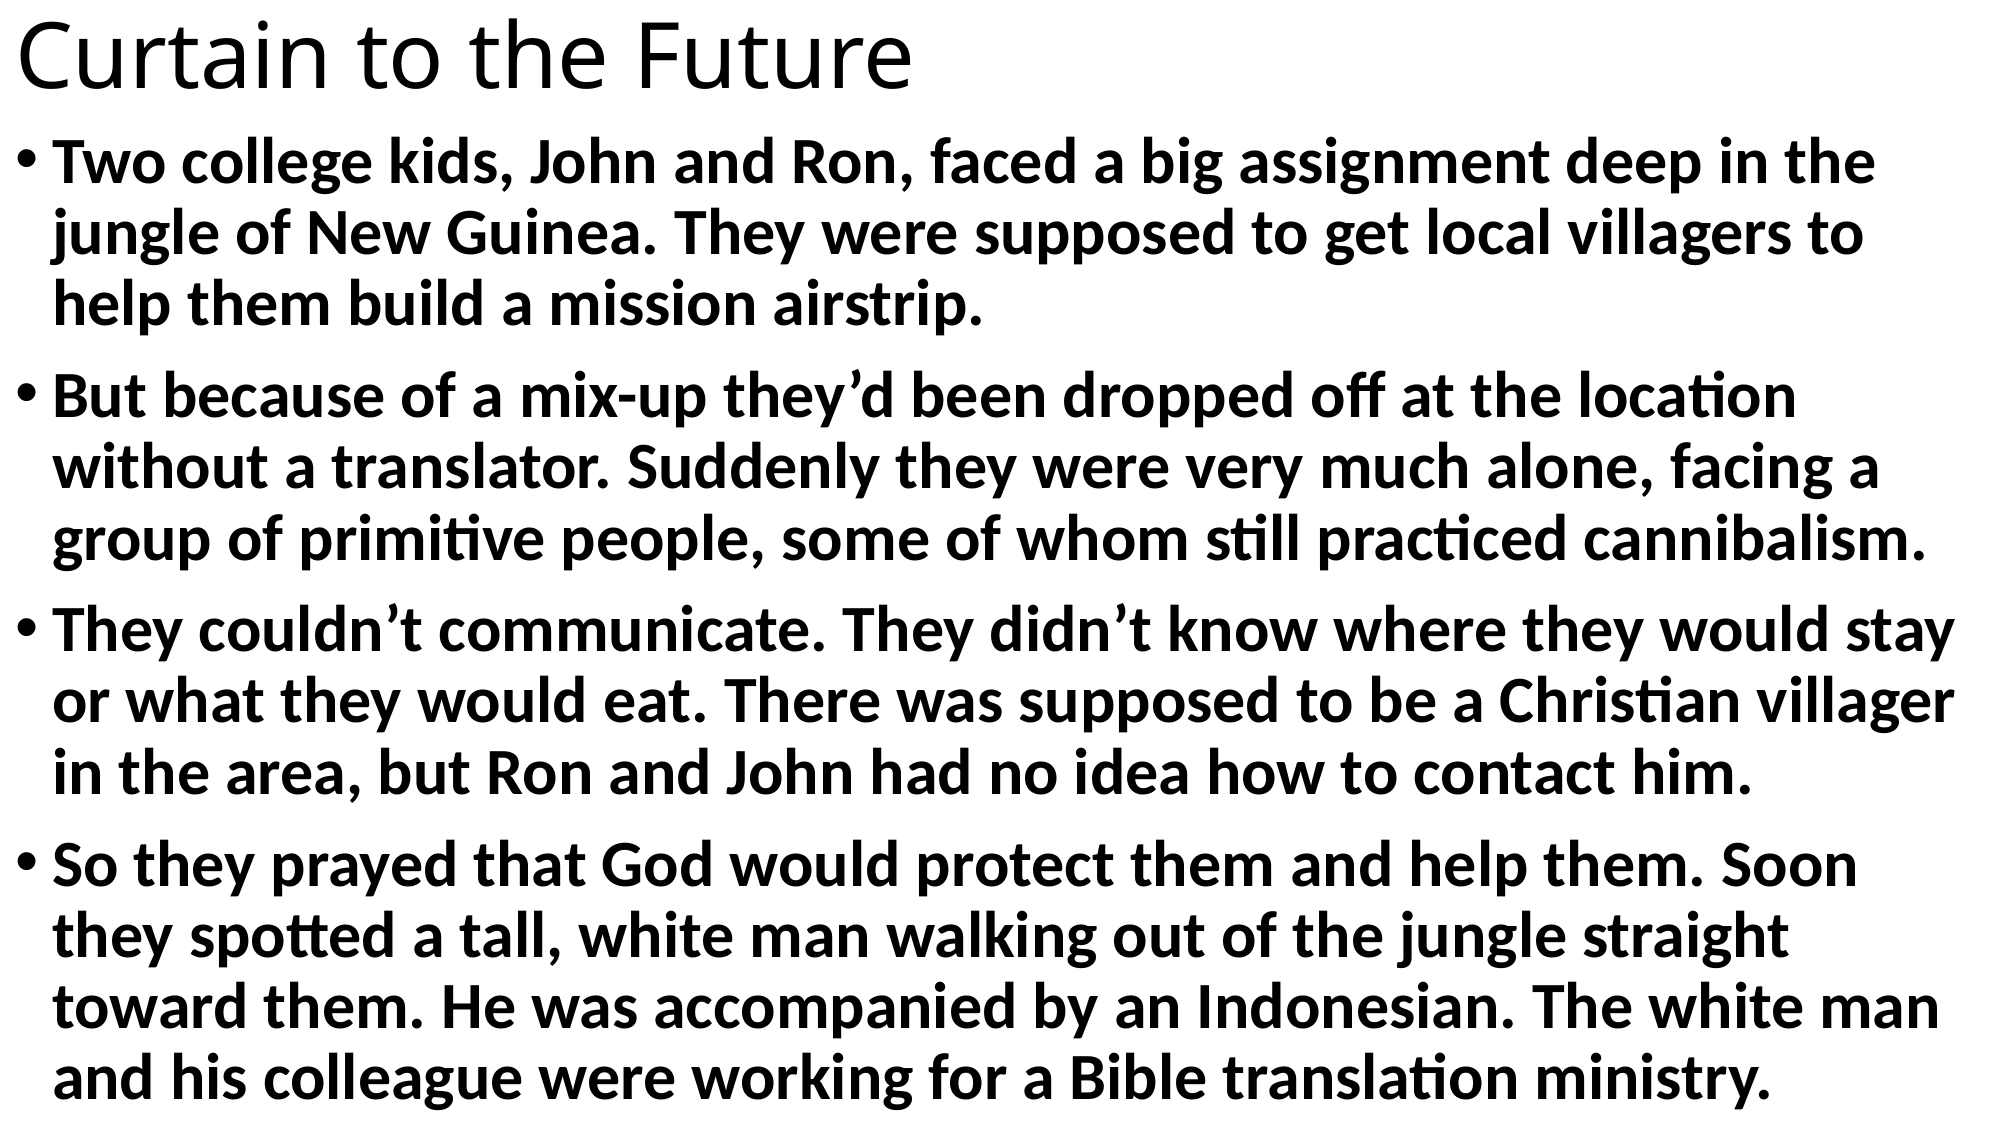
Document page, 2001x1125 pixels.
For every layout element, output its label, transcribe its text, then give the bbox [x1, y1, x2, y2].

title Curtain to the Future [0, 0, 2000, 118]
list Two college kids, John and Ron, faced a big assignment deep in the jungle of New Guinea. They were supposed to get local villagers to help them build a mission airstrip. But because of a mix-up they’d been dropped off at the location without a translator. Suddenly they were very much alone, facing a group of primitive people, some of whom still practiced cannibalism. They couldn’t communicate. They didn’t know where they would stay or what they would eat. There was supposed to be a Christian villager in the area, but Ron and John had no idea how to contact him. So they prayed that God would protect them and help them. Soon they spotted a tall, white man walking out of the jungle straight toward them. He was accompanied by an Indonesian. The white man and his colleague were working for a Bible translation ministry. [0, 118, 2000, 1125]
